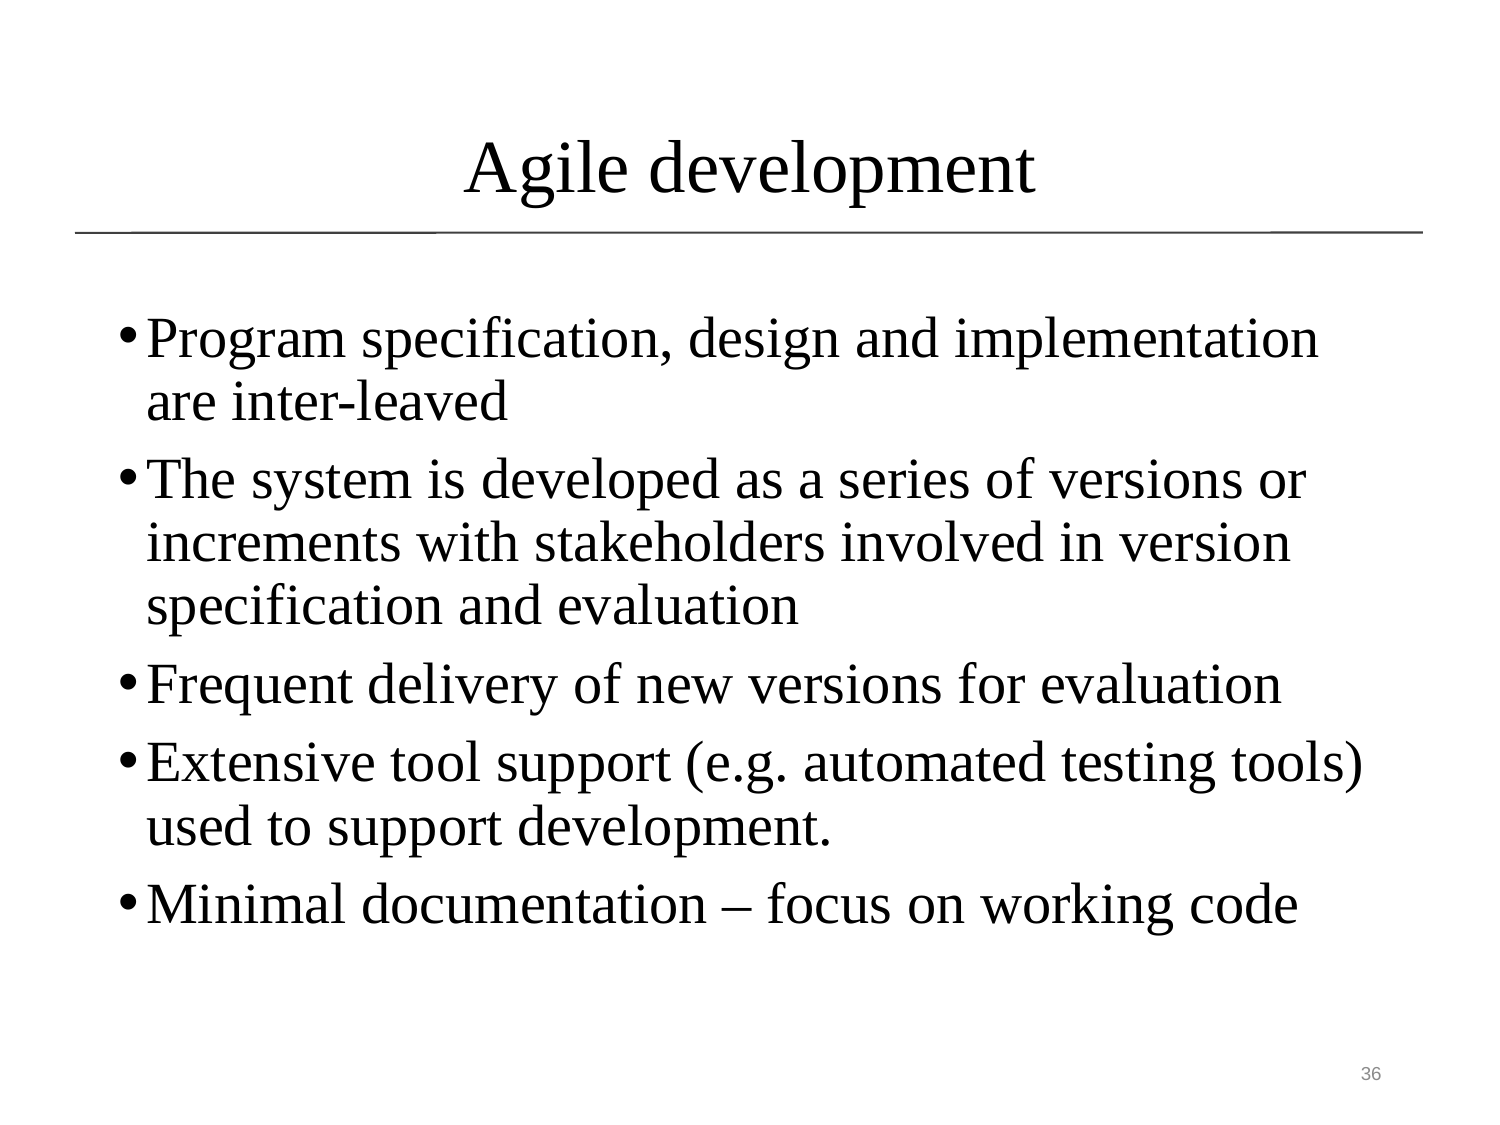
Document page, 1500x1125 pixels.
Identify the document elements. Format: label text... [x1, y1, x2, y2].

slide_number 36 [1059, 1042, 1397, 1103]
title Agile development [103, 59, 1397, 278]
list Program specification, design and implementation are inter-leaved The system is developed as a series of versions or increments with stakeholders involved in version specification and evaluation Frequent delivery of new versions for evaluation Extensive tool support (e.g. automated testing tools) used to support development. Minimal documentation – focus on working code [103, 299, 1397, 1014]
